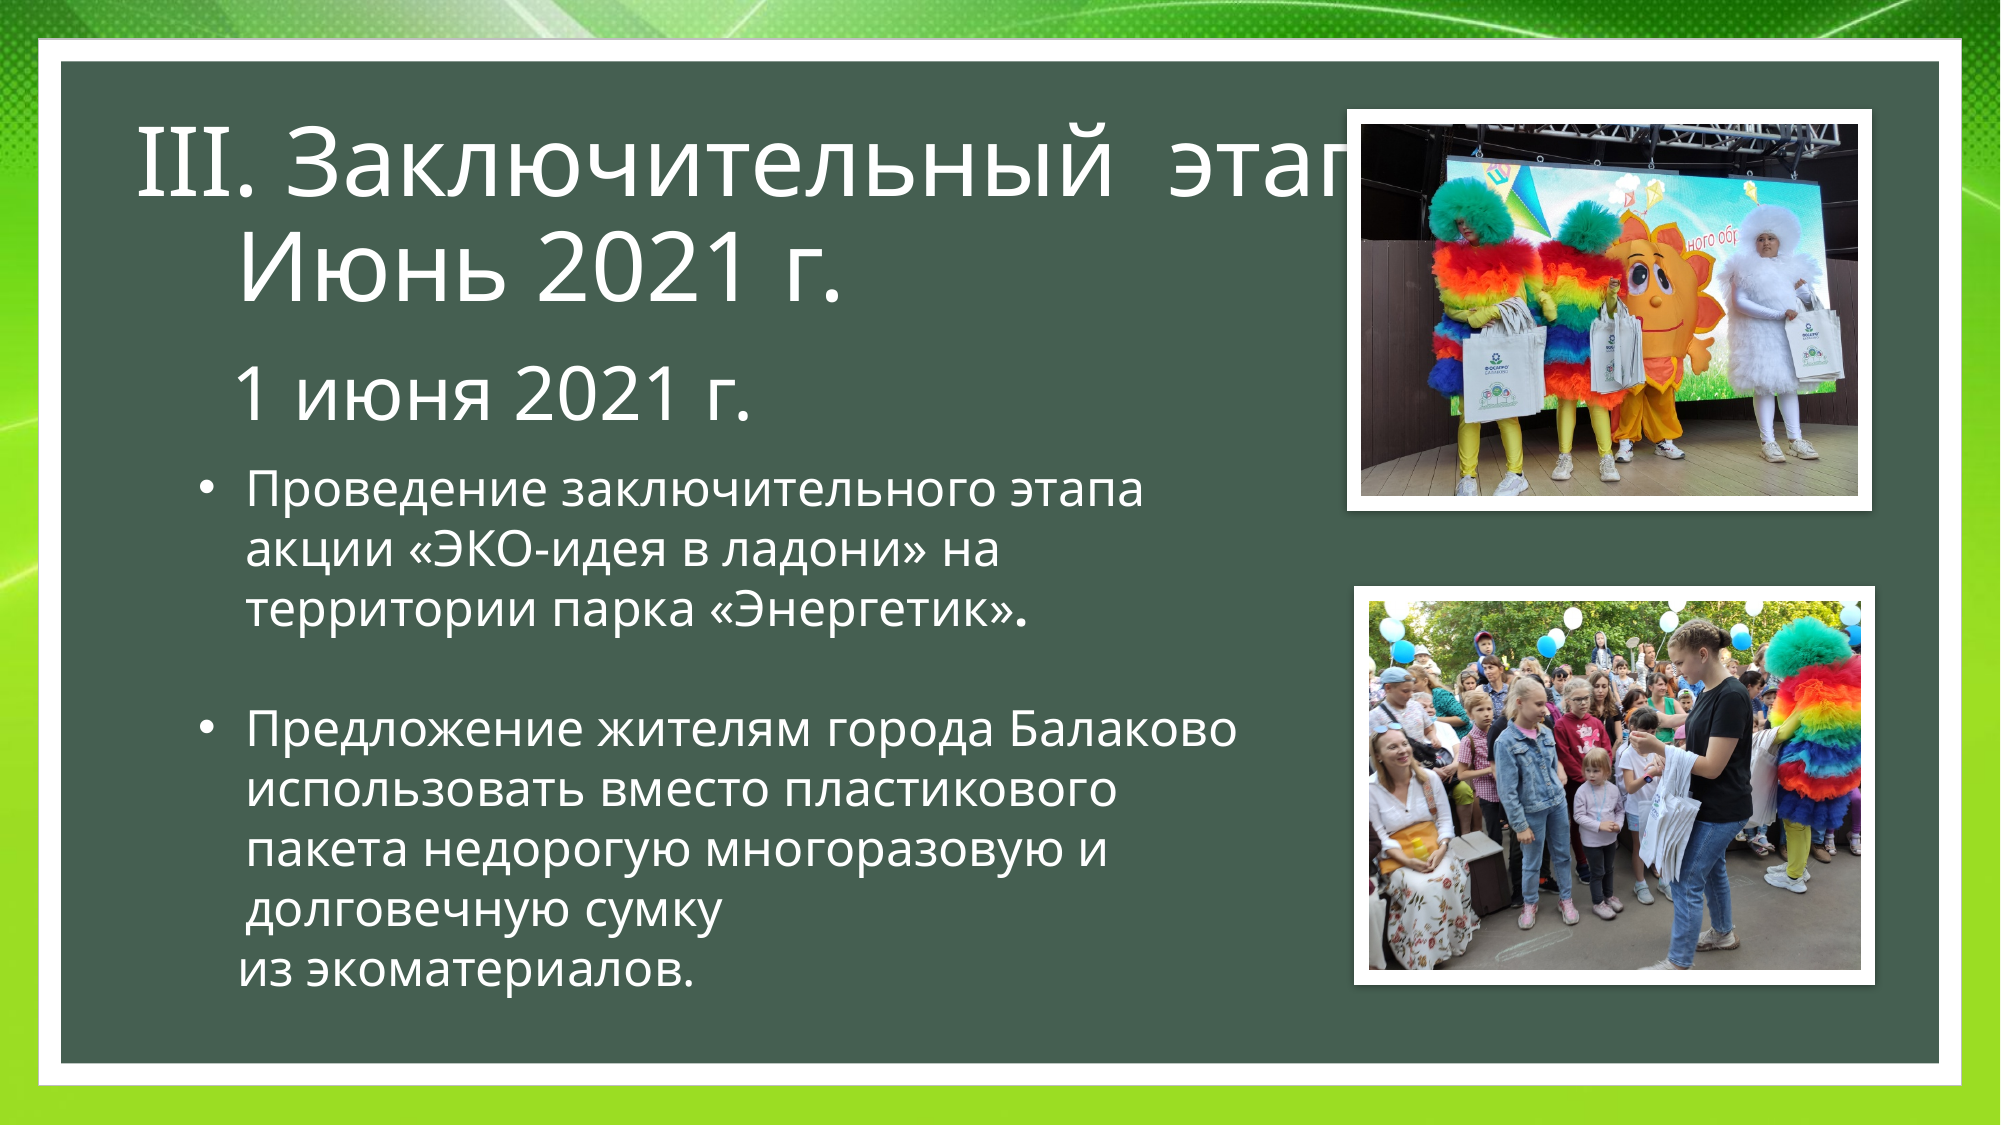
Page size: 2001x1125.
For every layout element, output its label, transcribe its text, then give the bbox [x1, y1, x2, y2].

text_box 1 июня 2021 г. [215, 283, 906, 449]
picture [0, 0, 2001, 1125]
text_box Проведение заключительного этапа акции «ЭКО-идея в ладони» на территории парка «Энергетик». Предложение жителям города Балаково использовать вместо пластикового пакета недорогую многоразовую и долговечную сумку из экоматериалов. [183, 449, 1291, 1004]
title III. Заключительный этап Июнь 2021 г. [120, 105, 1825, 331]
